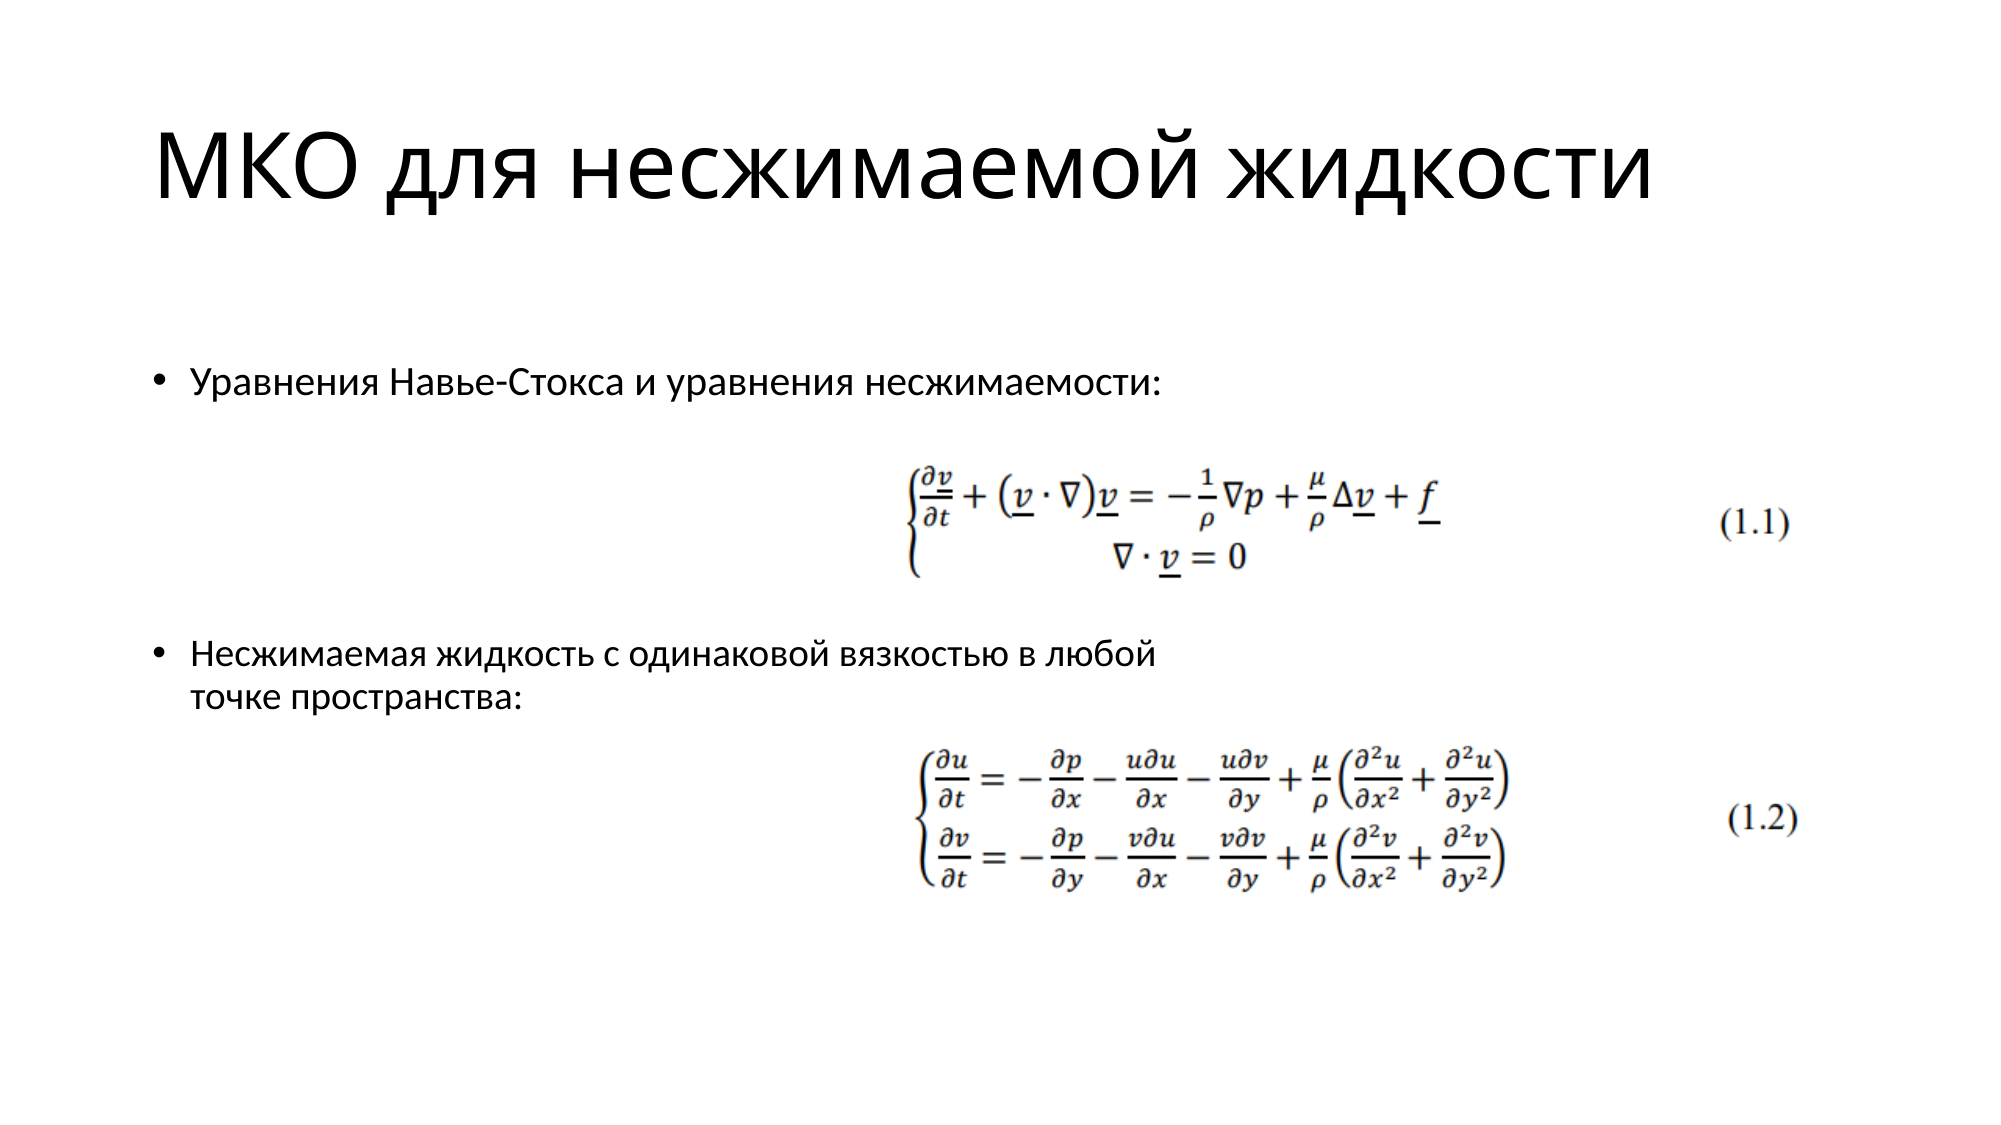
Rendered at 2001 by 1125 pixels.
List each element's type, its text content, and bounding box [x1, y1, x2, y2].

list Уравнения Навье-Стокса и уравнения несжимаемости: [137, 351, 1250, 413]
title МКО для несжимаемой жидкости [137, 59, 1863, 278]
text_box Несжимаемая жидкость с одинаковой вязкостью в любой точке пространства: [137, 625, 1250, 726]
picture [881, 433, 1863, 608]
picture [854, 704, 1863, 936]
